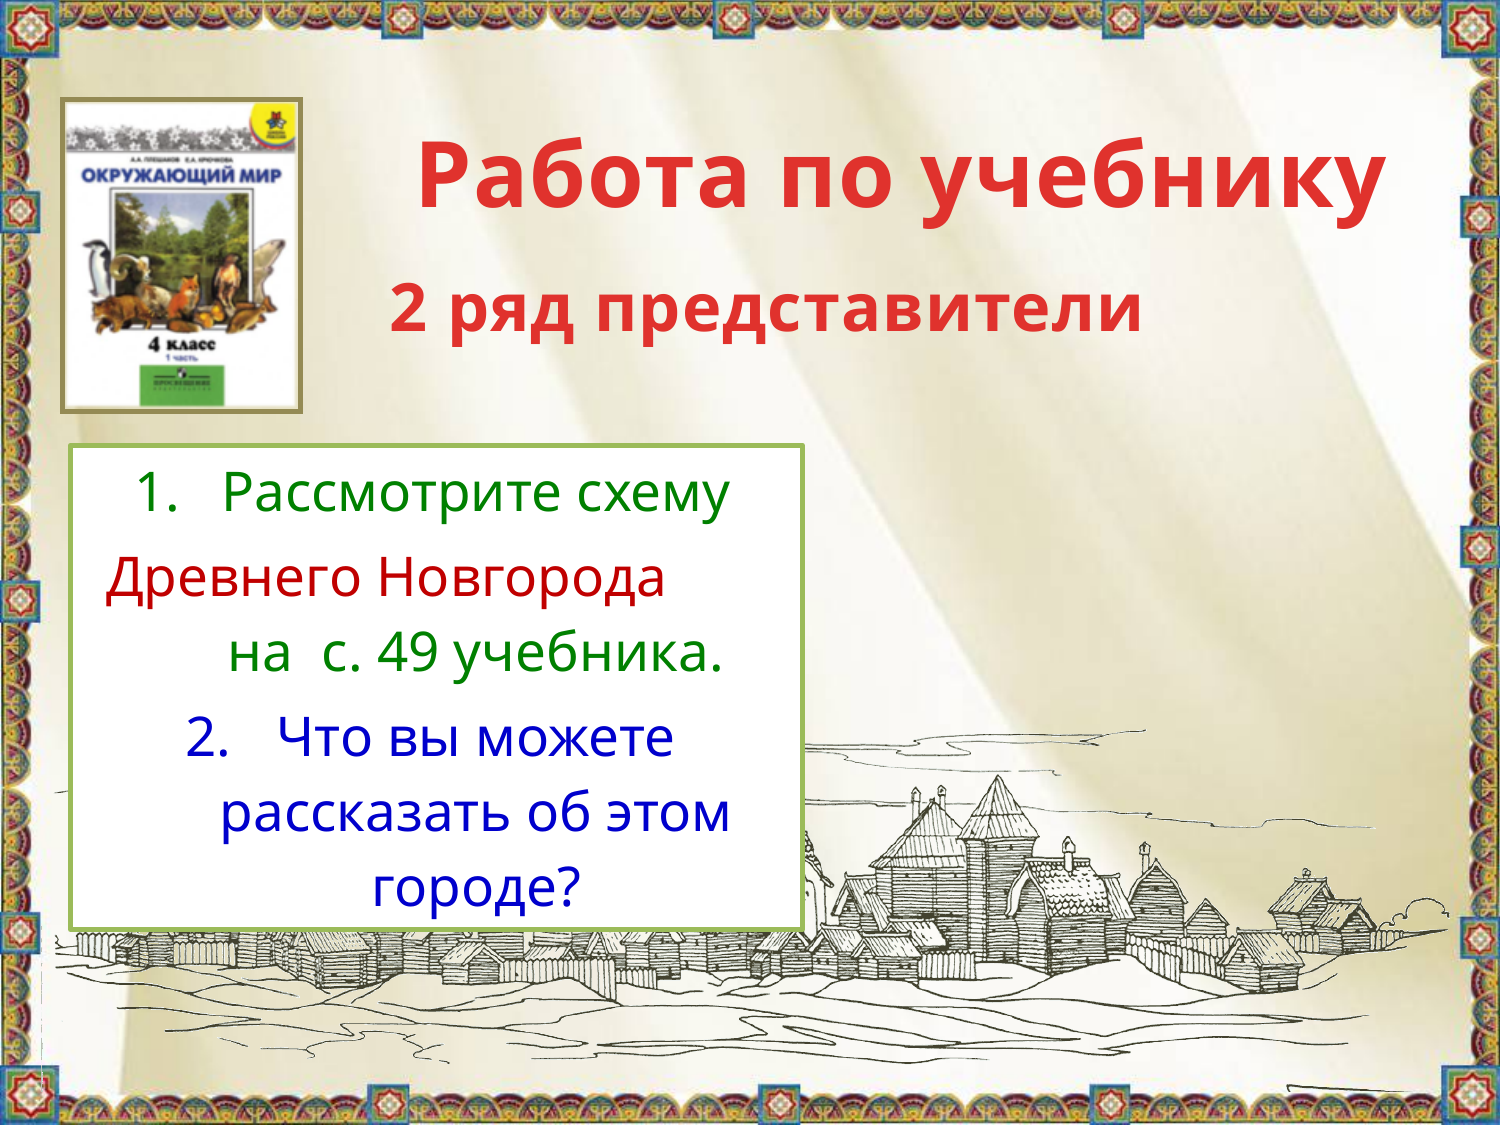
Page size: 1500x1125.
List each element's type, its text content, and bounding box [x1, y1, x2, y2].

list Рассмотрите схему Древнего Новгорода на с. 49 учебника. Что вы можете рассказать об этом городе? [68, 443, 805, 596]
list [64, 101, 299, 410]
text_box 2 ряд представители [375, 257, 1372, 398]
picture [0, 0, 1500, 1125]
title Работа по учебнику [292, 82, 1463, 387]
